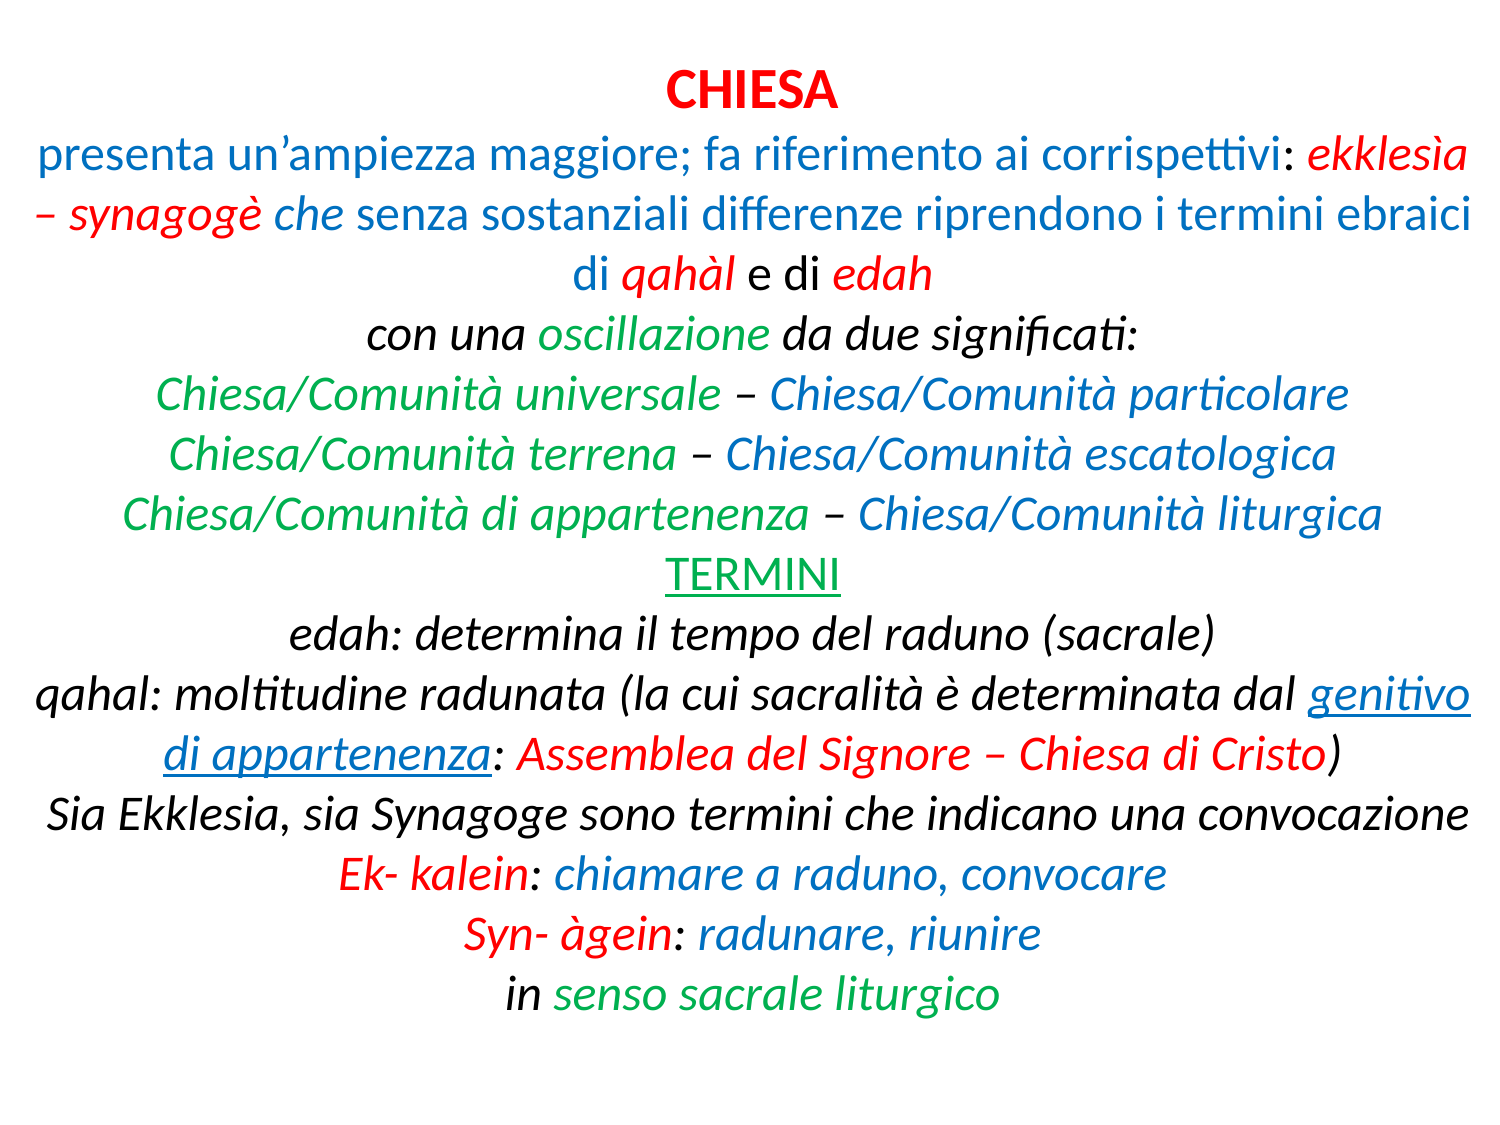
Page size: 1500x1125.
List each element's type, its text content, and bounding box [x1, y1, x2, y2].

title CHIESA presenta un’ampiezza maggiore; fa riferimento ai corrispettivi: ekklesìa – synagogè che senza sostanziali differenze riprendono i termini ebraici di qahàl e di edah con una oscillazione da due significati: Chiesa/Comunità universale – Chiesa/Comunità particolare Chiesa/Comunità terrena – Chiesa/Comunità escatologica Chiesa/Comunità di appartenenza – Chiesa/Comunità liturgica TERMINI edah: determina il tempo del raduno (sacrale) qahal: moltitudine radunata (la cui sacralità è determinata dal genitivo di appartenenza: Assemblea del Signore – Chiesa di Cristo) Sia Ekklesia, sia Synagoge sono termini che indicano una convocazione Ek- kalein: chiamare a raduno, convocare Syn- àgein: radunare, riunire in senso sacrale liturgico [5, 0, 1500, 1071]
